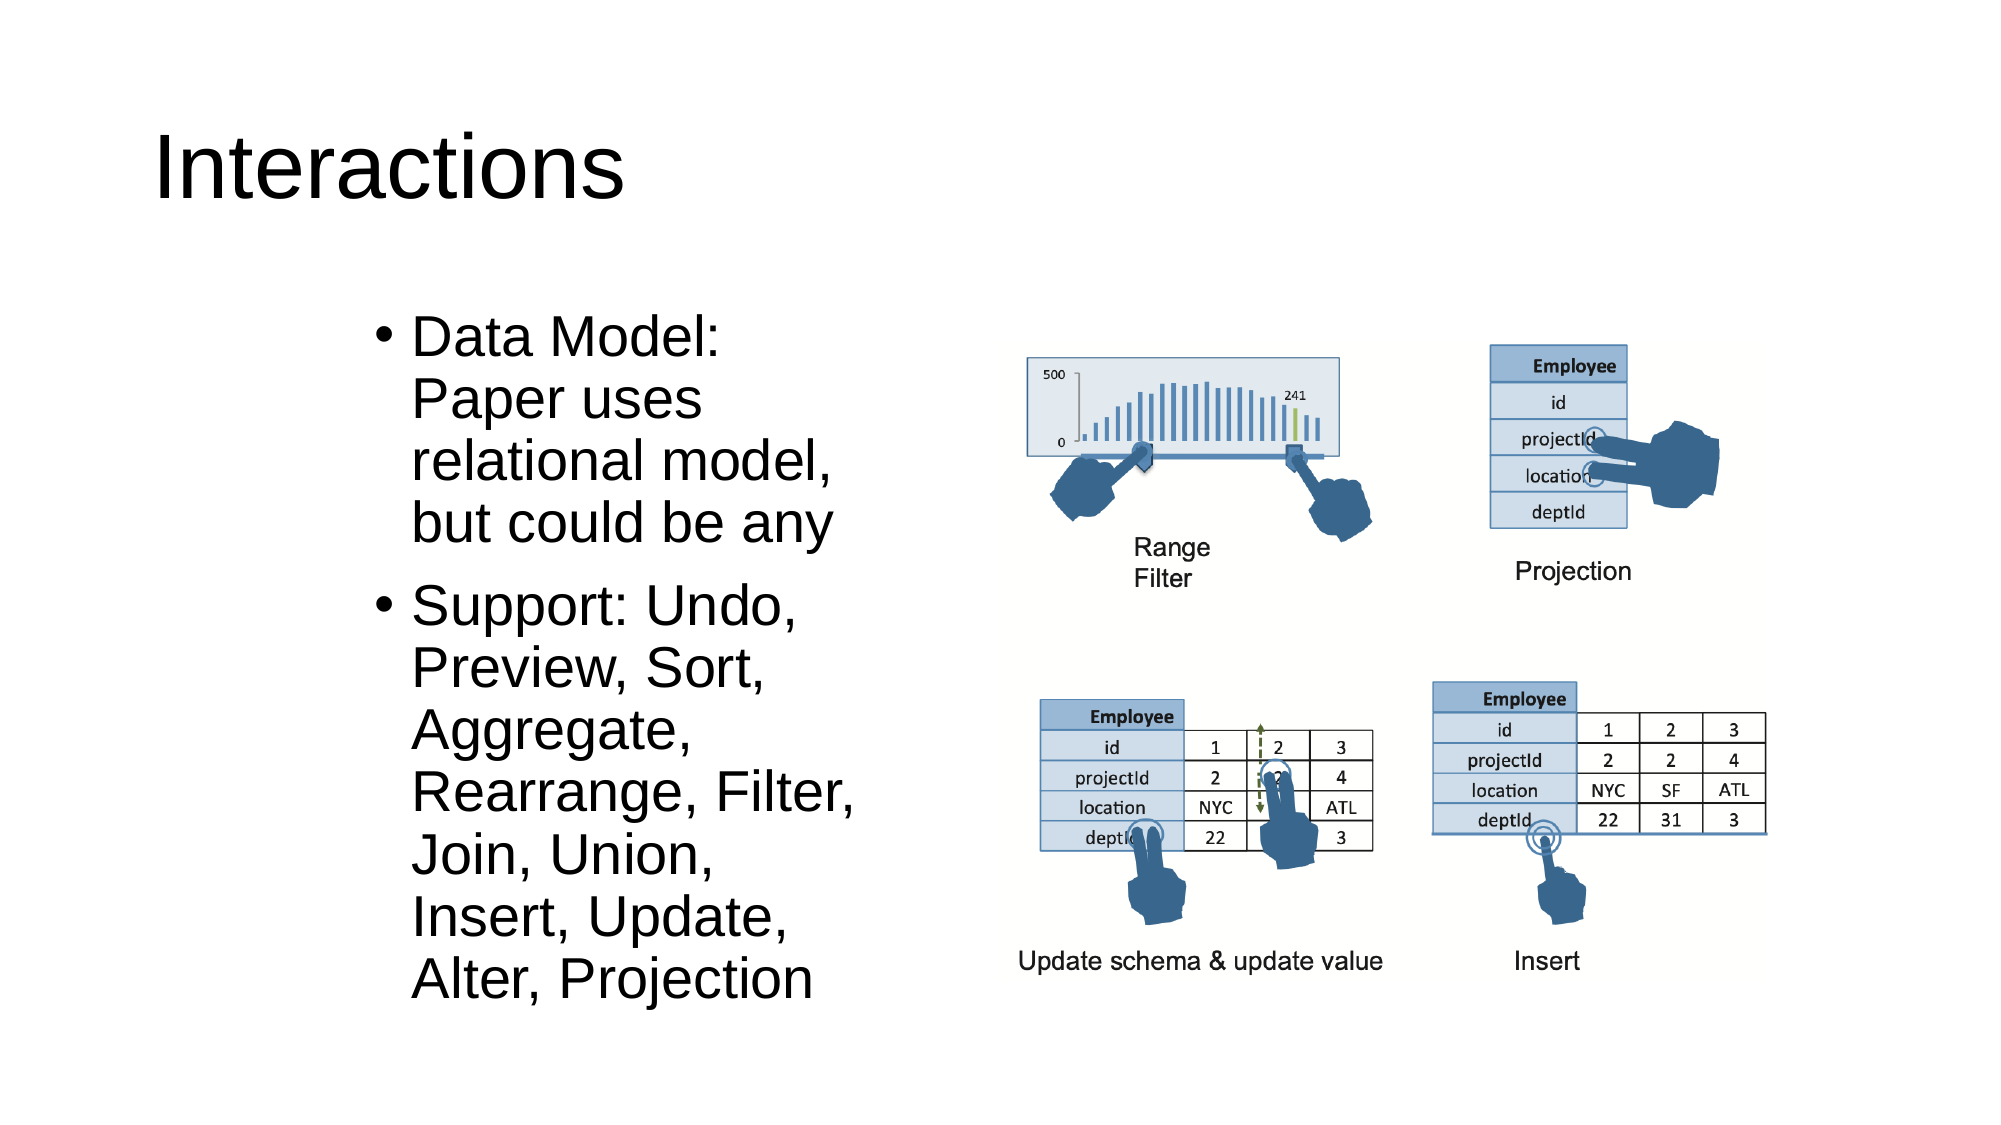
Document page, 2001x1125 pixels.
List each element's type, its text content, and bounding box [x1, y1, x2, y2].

list Data Model: Paper uses relational model, but could be any Support: Undo, Preview, Sort, Aggregate, Rearrange, Filter, Join, Union, Insert, Update, Alter, Projection [359, 298, 904, 1024]
picture [995, 324, 1778, 999]
title Interactions [137, 59, 1863, 278]
